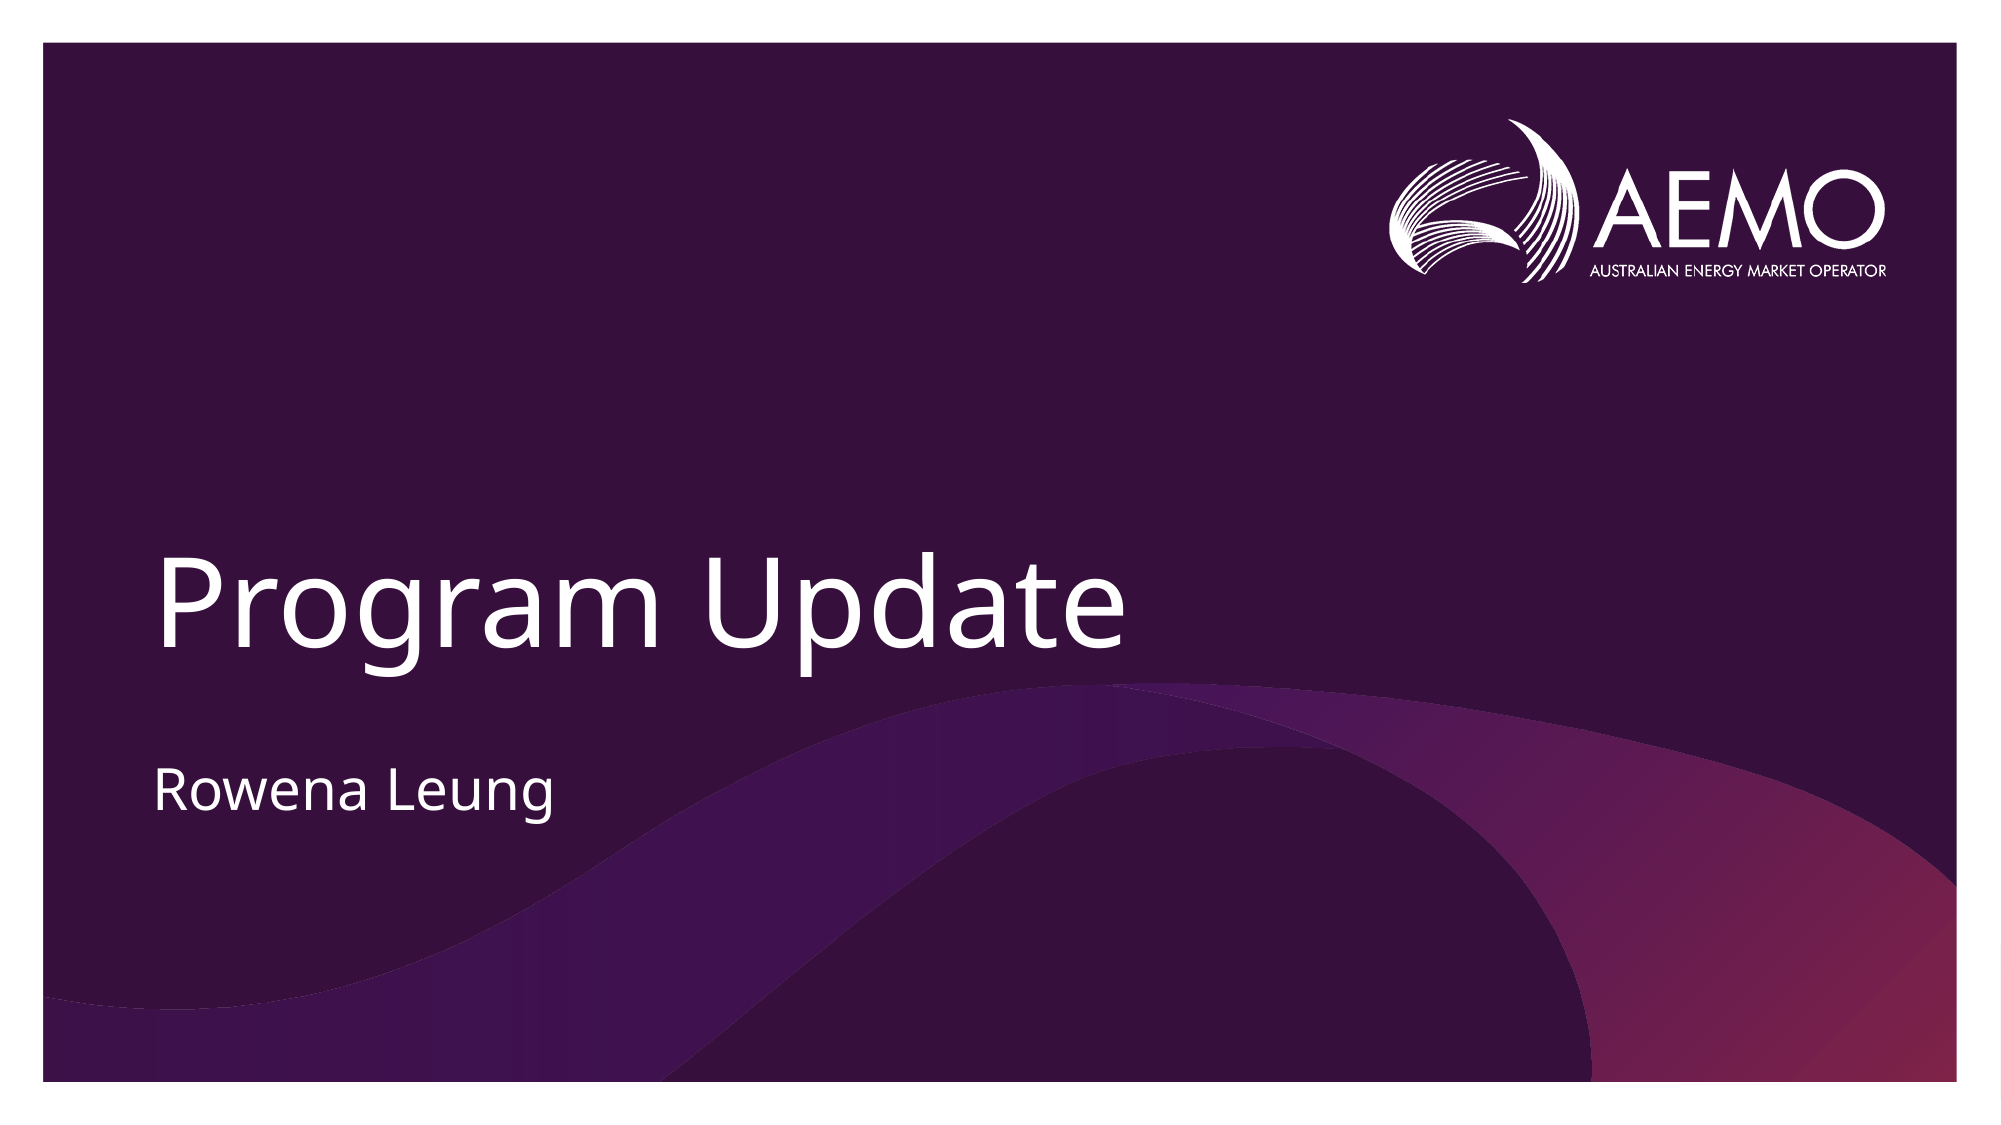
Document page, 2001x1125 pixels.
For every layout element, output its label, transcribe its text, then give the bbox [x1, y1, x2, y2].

picture [1389, 119, 1886, 283]
title Program Update [137, 290, 1638, 682]
text_box Rowena Leung [137, 752, 1432, 999]
